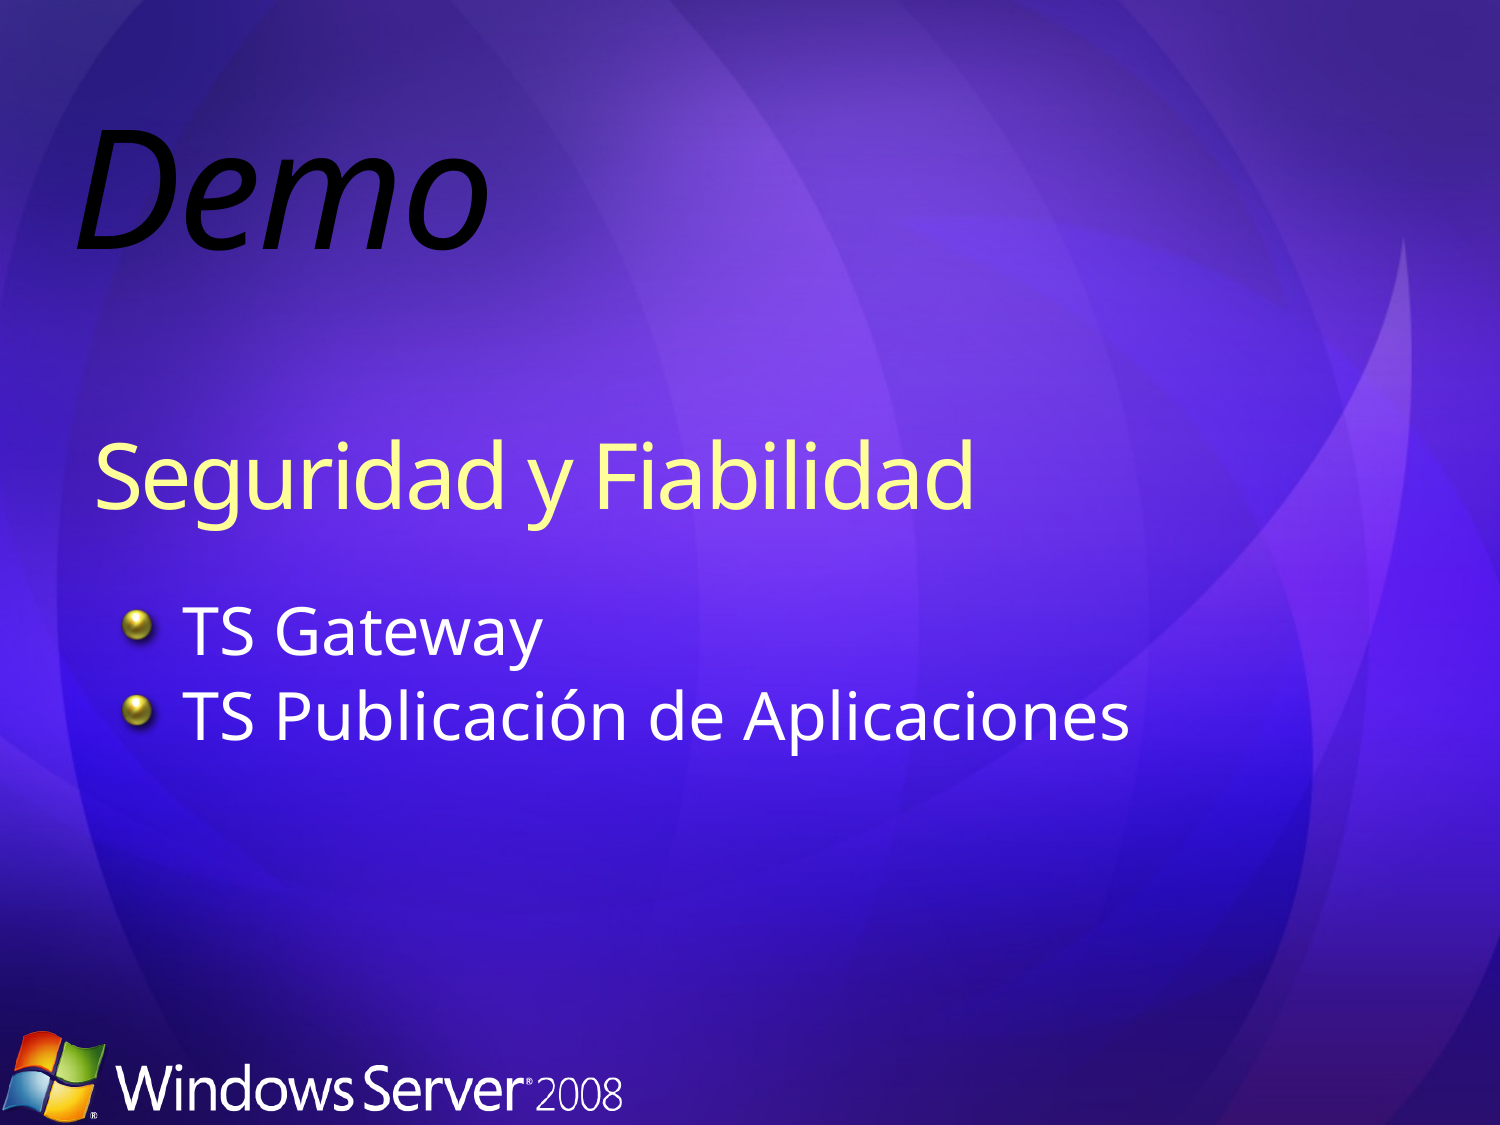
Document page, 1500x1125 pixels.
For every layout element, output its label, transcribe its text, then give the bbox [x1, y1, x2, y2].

title Demo [70, 105, 1331, 356]
list TS Gateway TS Publicación de Aplicaciones [116, 597, 1325, 760]
list Seguridad y Fiabilidad [93, 429, 1337, 531]
picture [0, 0, 1500, 1125]
